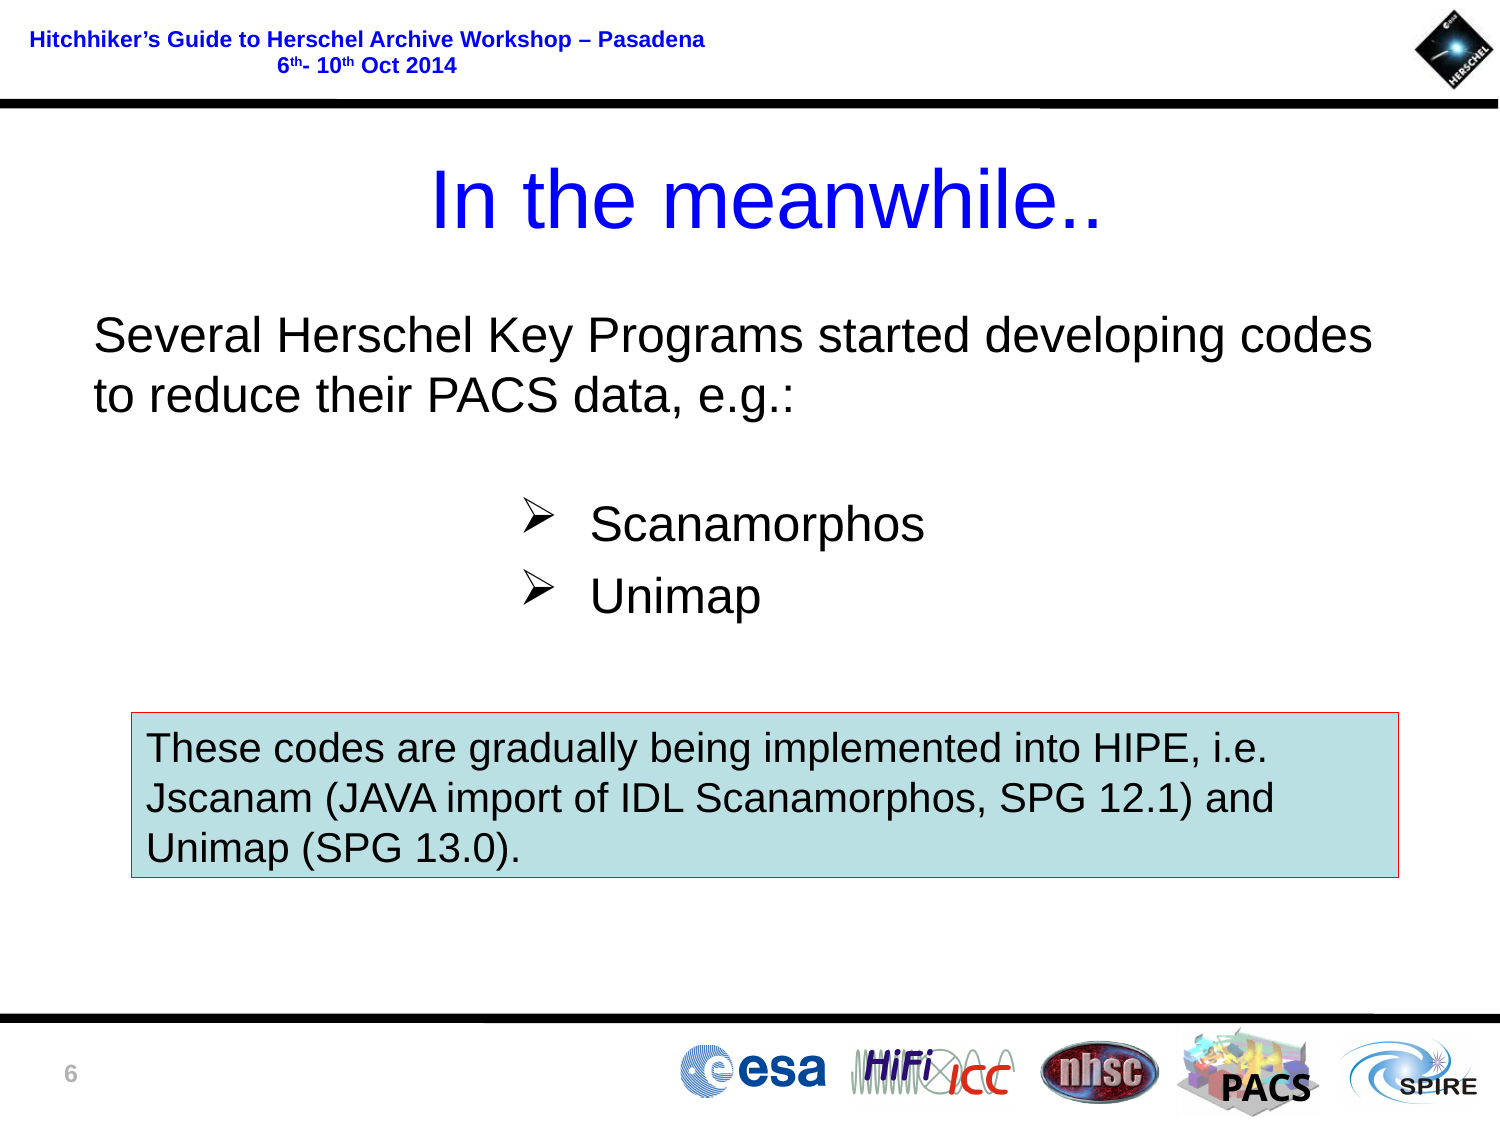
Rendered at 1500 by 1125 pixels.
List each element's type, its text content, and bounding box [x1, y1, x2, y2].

picture [1339, 1037, 1477, 1107]
picture [1413, 8, 1495, 91]
text_box These codes are gradually being implemented into HIPE, i.e. Jscanam (JAVA import of IDL Scanamorphos, SPG 12.1) and Unimap (SPG 13.0). [131, 712, 1399, 878]
picture [680, 1045, 829, 1098]
picture [1037, 1037, 1163, 1107]
slide_number 6 [49, 1042, 400, 1103]
text_box In the meanwhile.. [415, 137, 1340, 253]
text_box Scanamorphos Unimap [504, 484, 997, 632]
picture [851, 1037, 1015, 1107]
text_box Several Herschel Key Programs started developing codes to reduce their PACS data, e.g.: [78, 294, 1442, 430]
